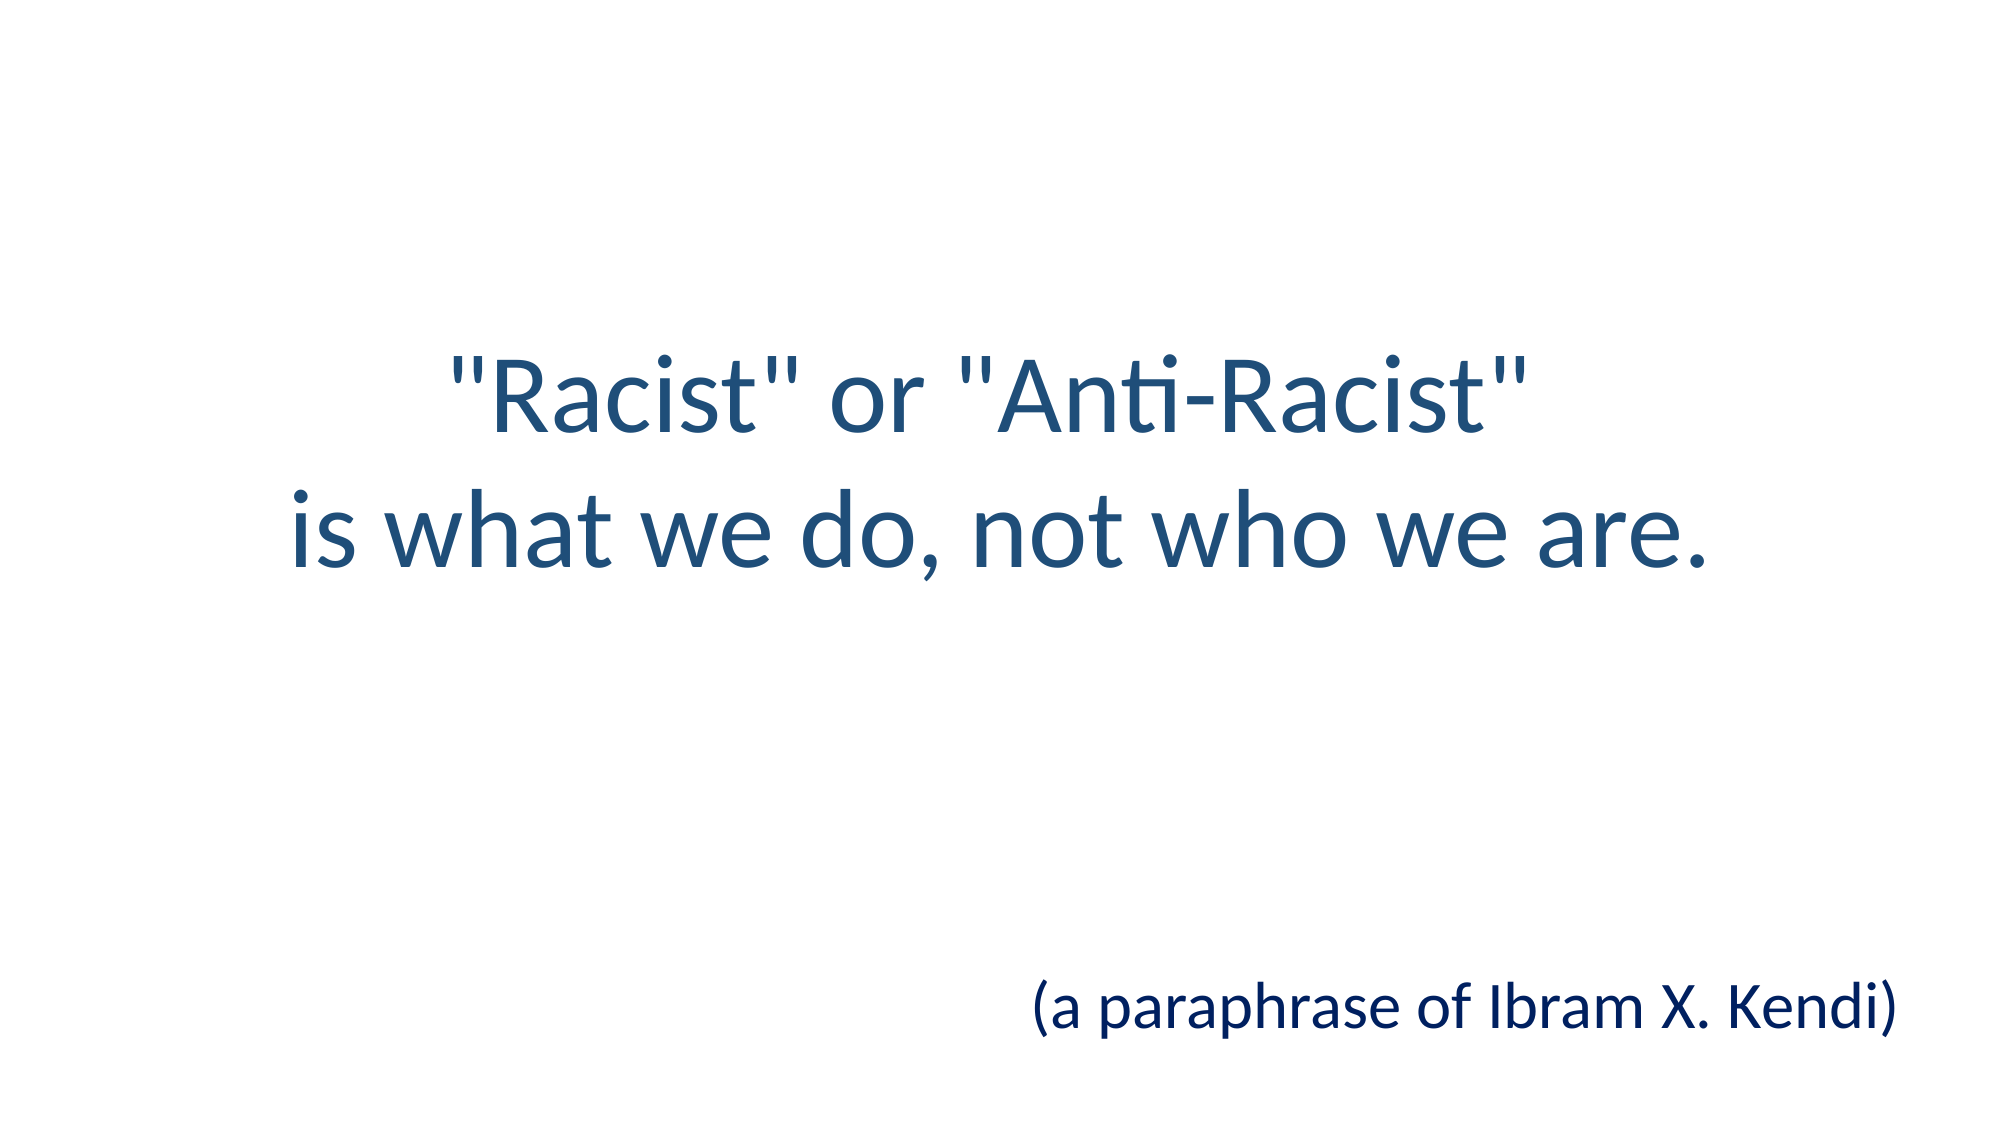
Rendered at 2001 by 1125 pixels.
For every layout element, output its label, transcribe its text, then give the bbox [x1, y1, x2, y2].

text_box "Racist" or "Anti-Racist" is what we do, not who we are. [220, 312, 1782, 598]
text_box (a paraphrase of Ibram X. Kendi) [1015, 954, 1935, 1050]
